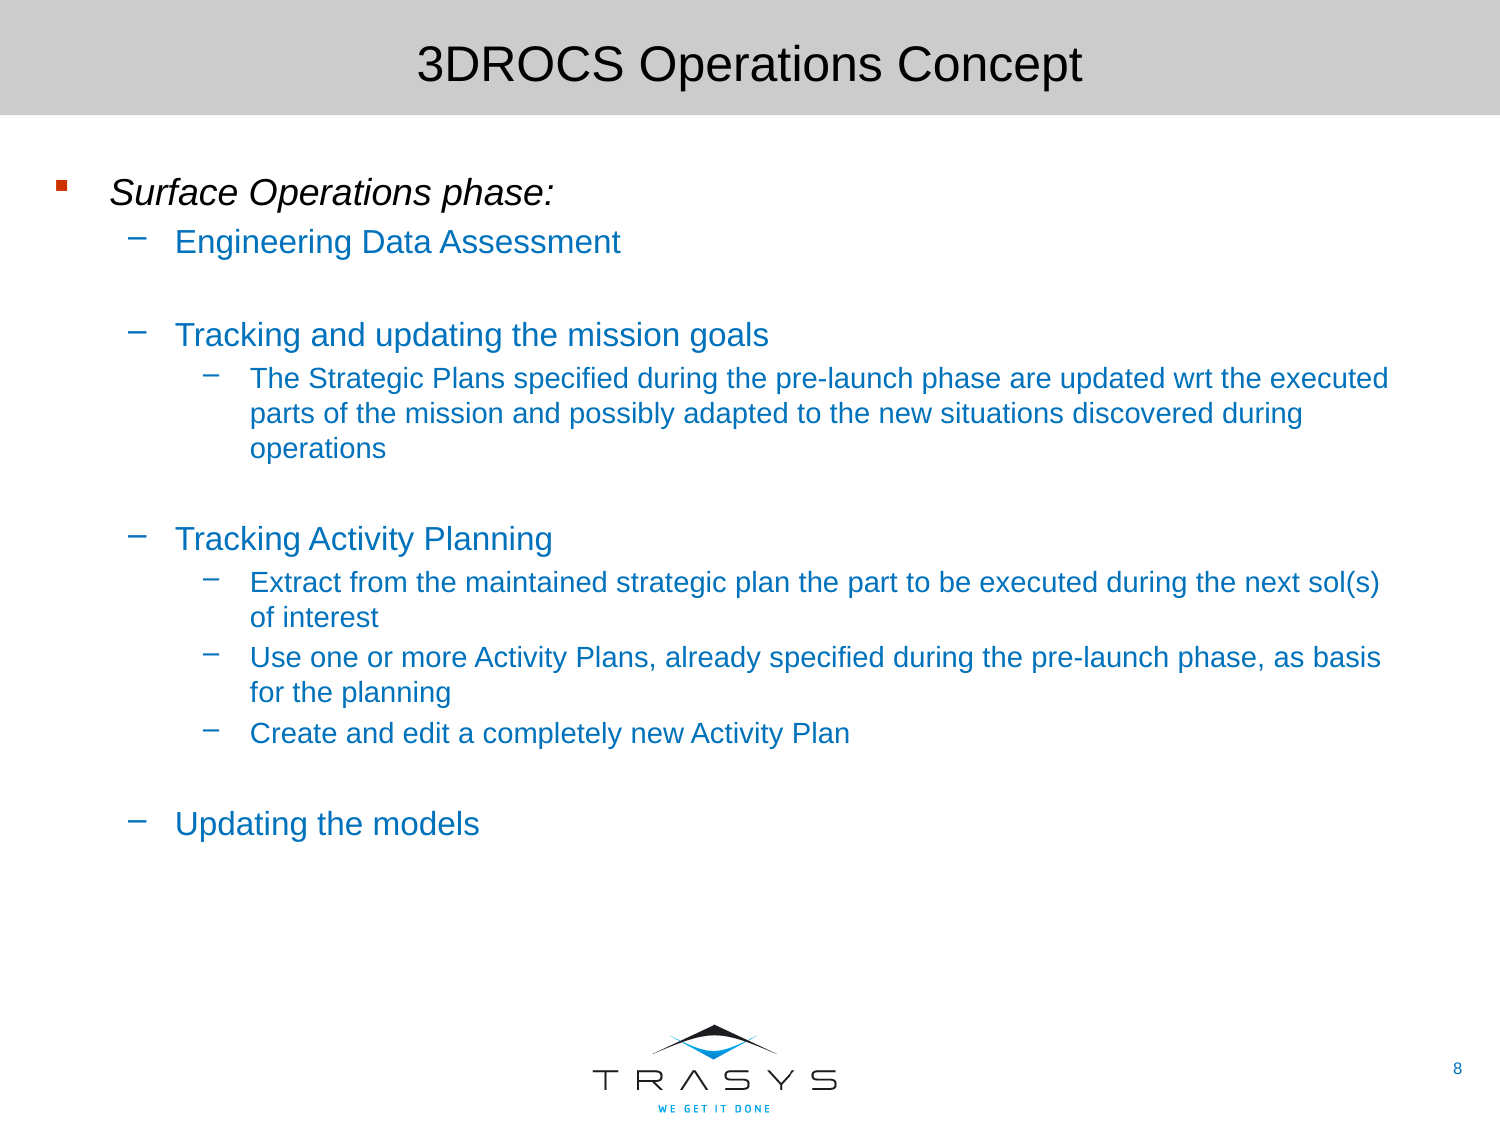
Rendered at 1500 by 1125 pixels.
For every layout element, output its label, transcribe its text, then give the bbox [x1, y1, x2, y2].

title 3DROCS Operations Concept [74, 1, 1426, 124]
text_box Surface Operations phase: Engineering Data Assessment Tracking and updating the mission goals The Strategic Plans specified during the pre-launch phase are updated wrt the executed parts of the mission and possibly adapted to the new situations discovered during operations Tracking Activity Planning Extract from the maintained strategic plan the part to be executed during the next sol(s) of interest Use one or more Activity Plans, already specified during the pre-launch phase, as basis for the planning Create and edit a completely new Activity Plan Updating the models [38, 160, 1424, 1000]
picture [560, 1006, 868, 1125]
slide_number 8 [1300, 1050, 1478, 1082]
